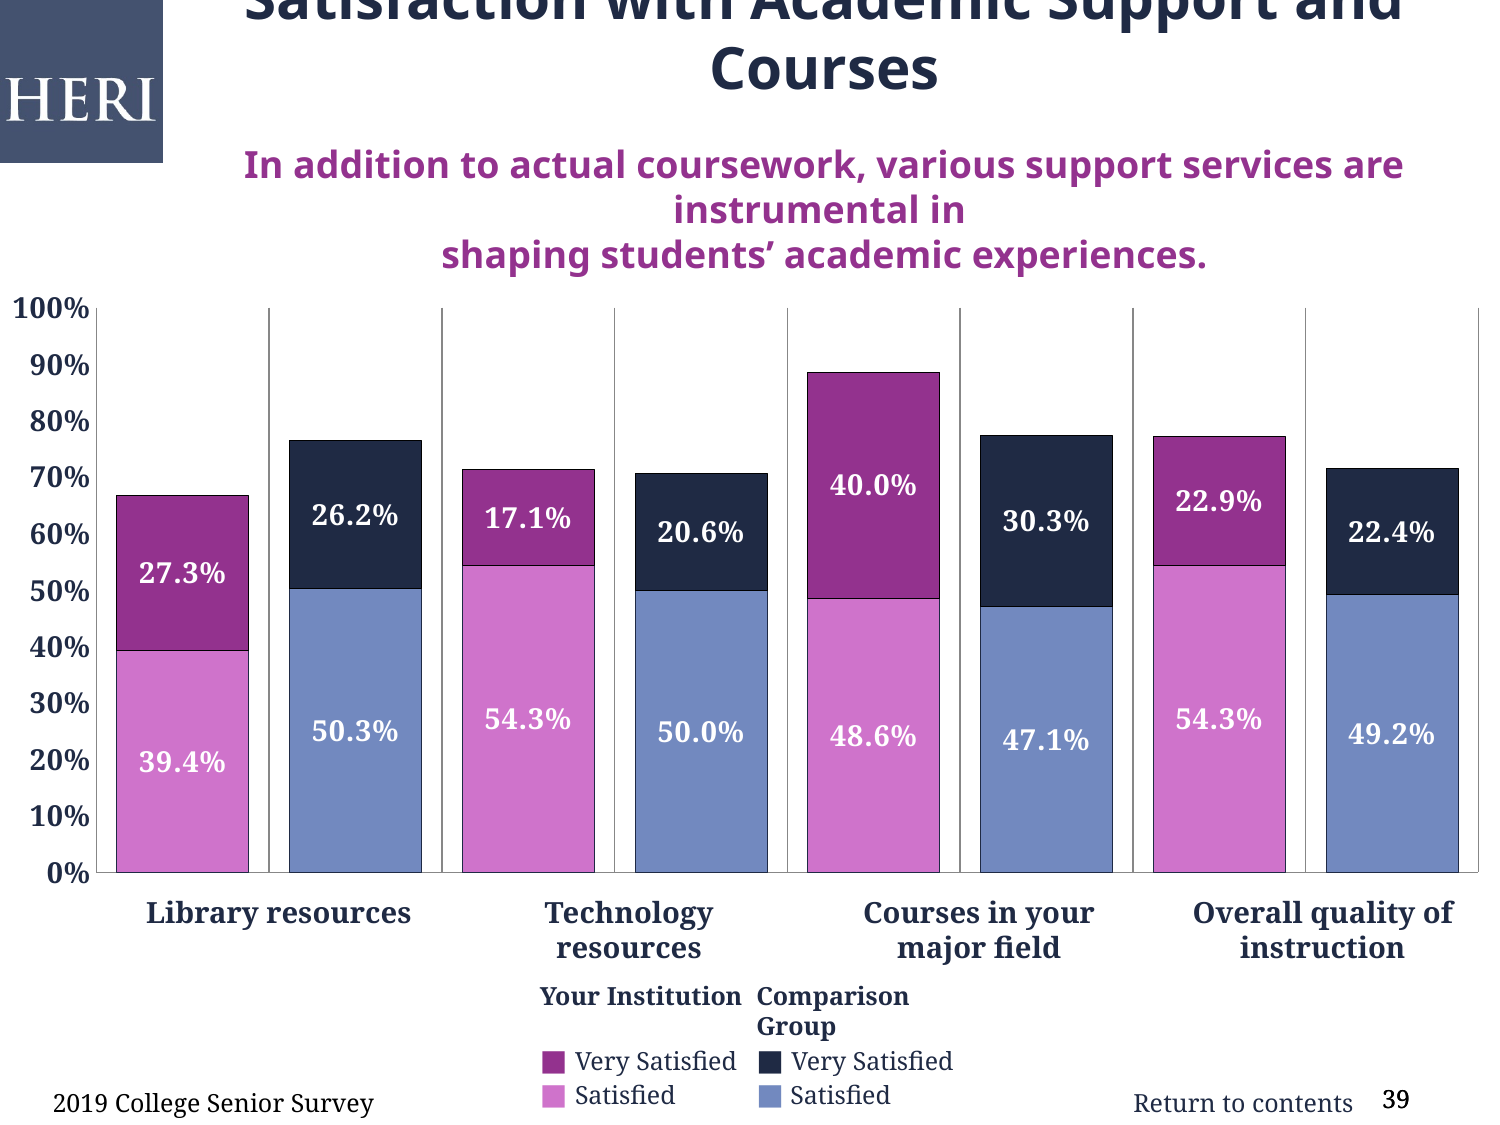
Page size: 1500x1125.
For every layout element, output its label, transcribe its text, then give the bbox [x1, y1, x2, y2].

picture [0, 0, 163, 163]
text_box Your Institution ■ Very Satisfied ■ Satisfied Comparison Group ■ Very Satisfied ■ Satisfied [524, 973, 988, 1125]
chart [12, 287, 1480, 897]
slide_number 39 [1349, 1049, 1426, 1125]
title Satisfaction with Academic Support and Courses In addition to actual coursework, various support services are instrumental in shaping students’ academic experiences. [149, 24, 1500, 213]
footer 2019 College Senior Survey [37, 1049, 513, 1125]
text_box Library resources [129, 905, 430, 937]
text_box Courses in your major field [829, 905, 1130, 972]
text_box Overall quality of instruction [1166, 904, 1480, 972]
text_box Technology resources [479, 905, 780, 972]
